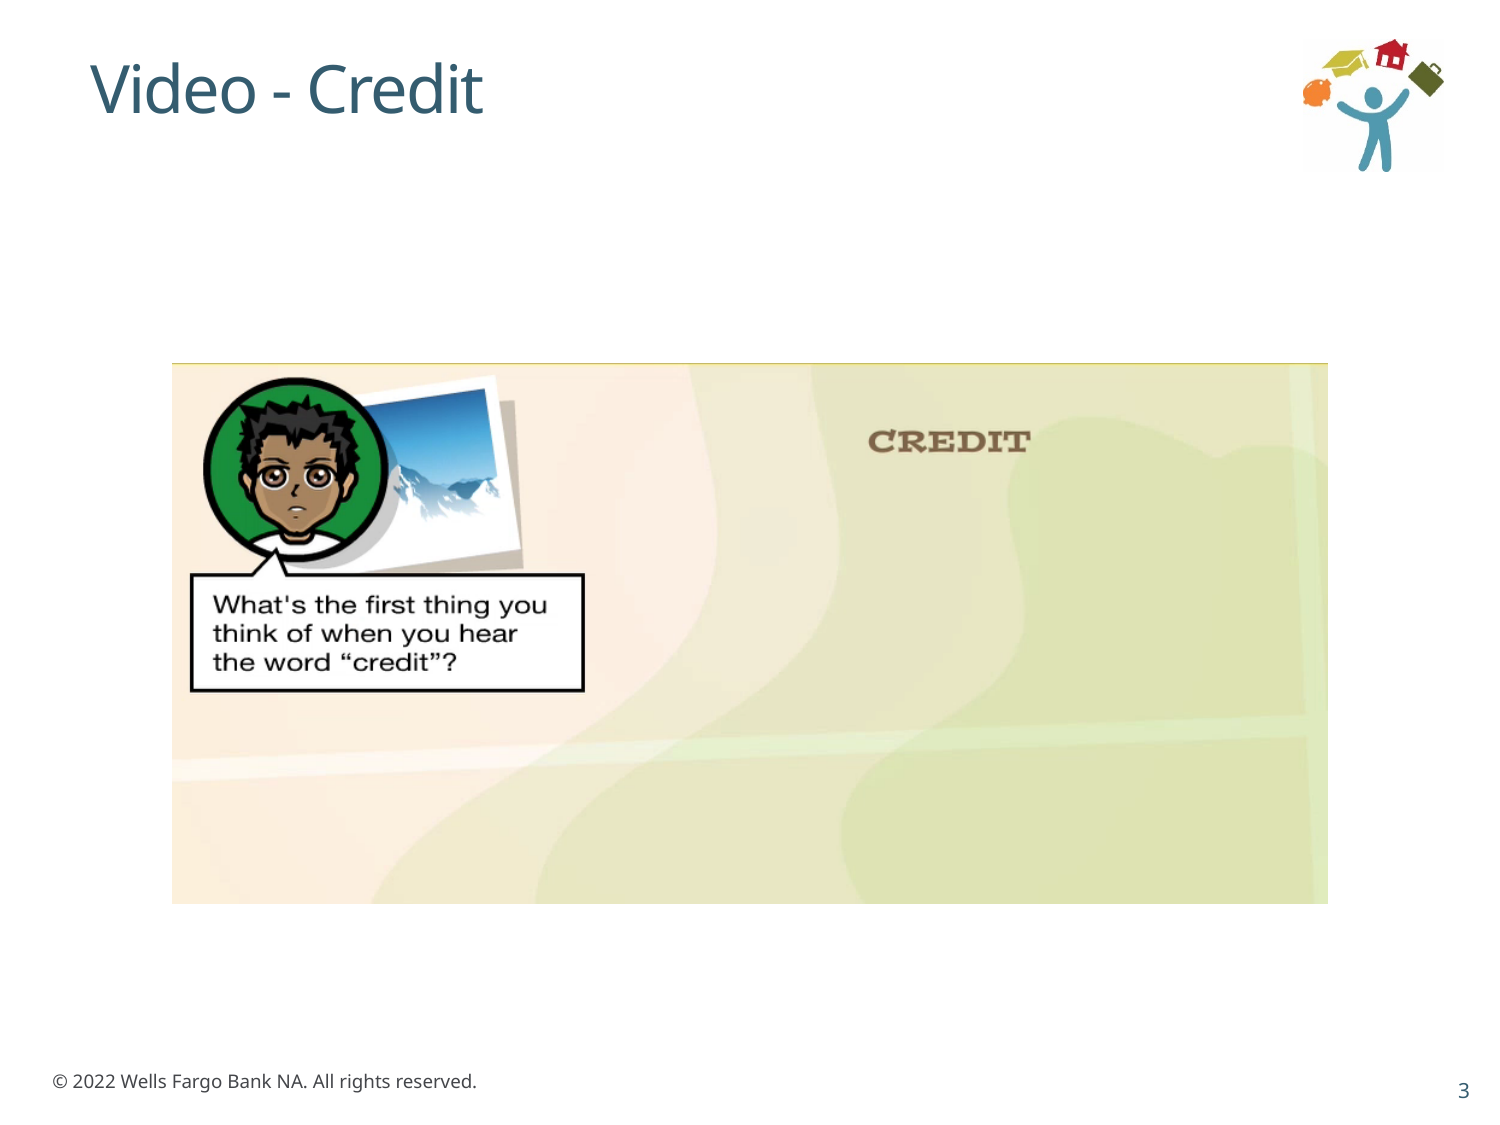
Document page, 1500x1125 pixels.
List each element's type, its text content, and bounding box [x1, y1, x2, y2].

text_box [171, 362, 1329, 905]
slide_number 3 [1409, 1077, 1471, 1125]
picture [1303, 39, 1444, 172]
title Video - Credit [90, 42, 1411, 209]
